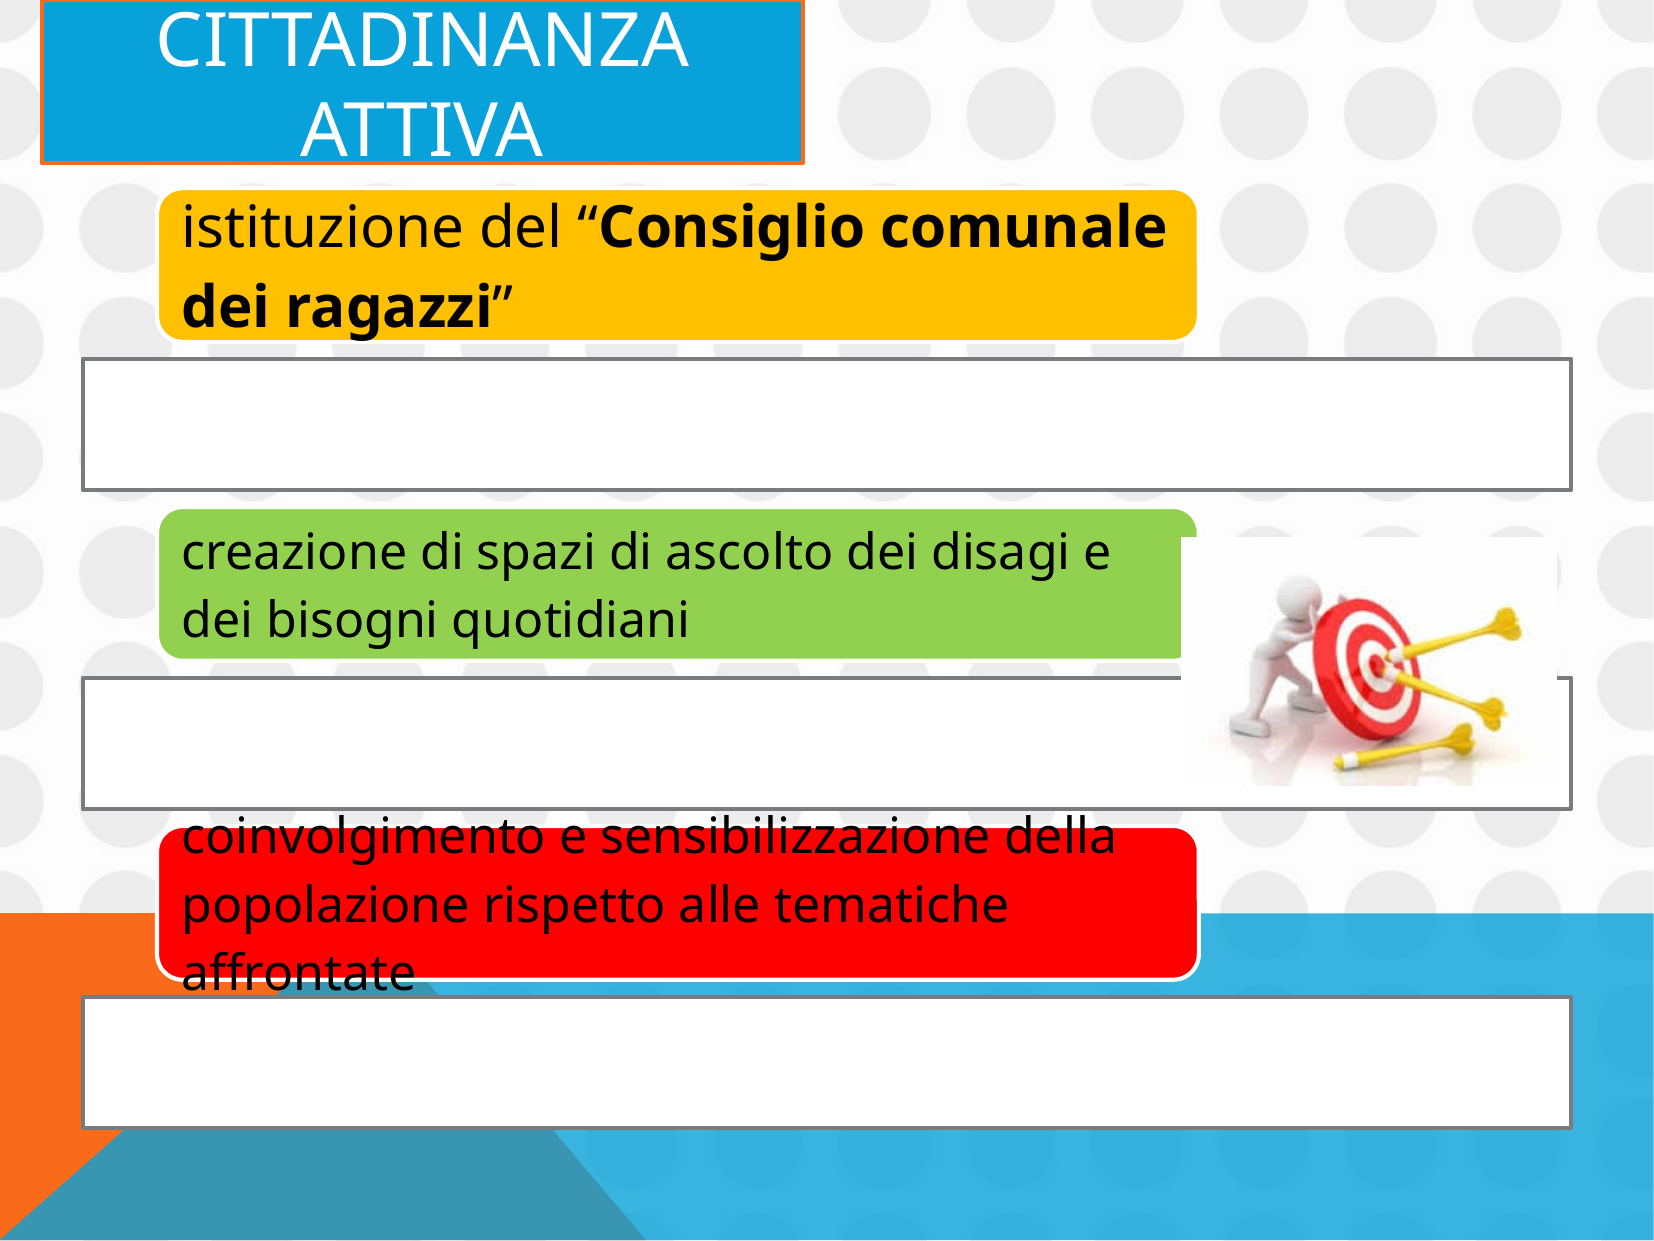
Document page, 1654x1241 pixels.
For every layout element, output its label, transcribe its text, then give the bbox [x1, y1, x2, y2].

text_box CITTADINANZA ATTIVA [40, 0, 805, 165]
picture [1180, 537, 1557, 786]
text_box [82, 170, 1572, 1129]
